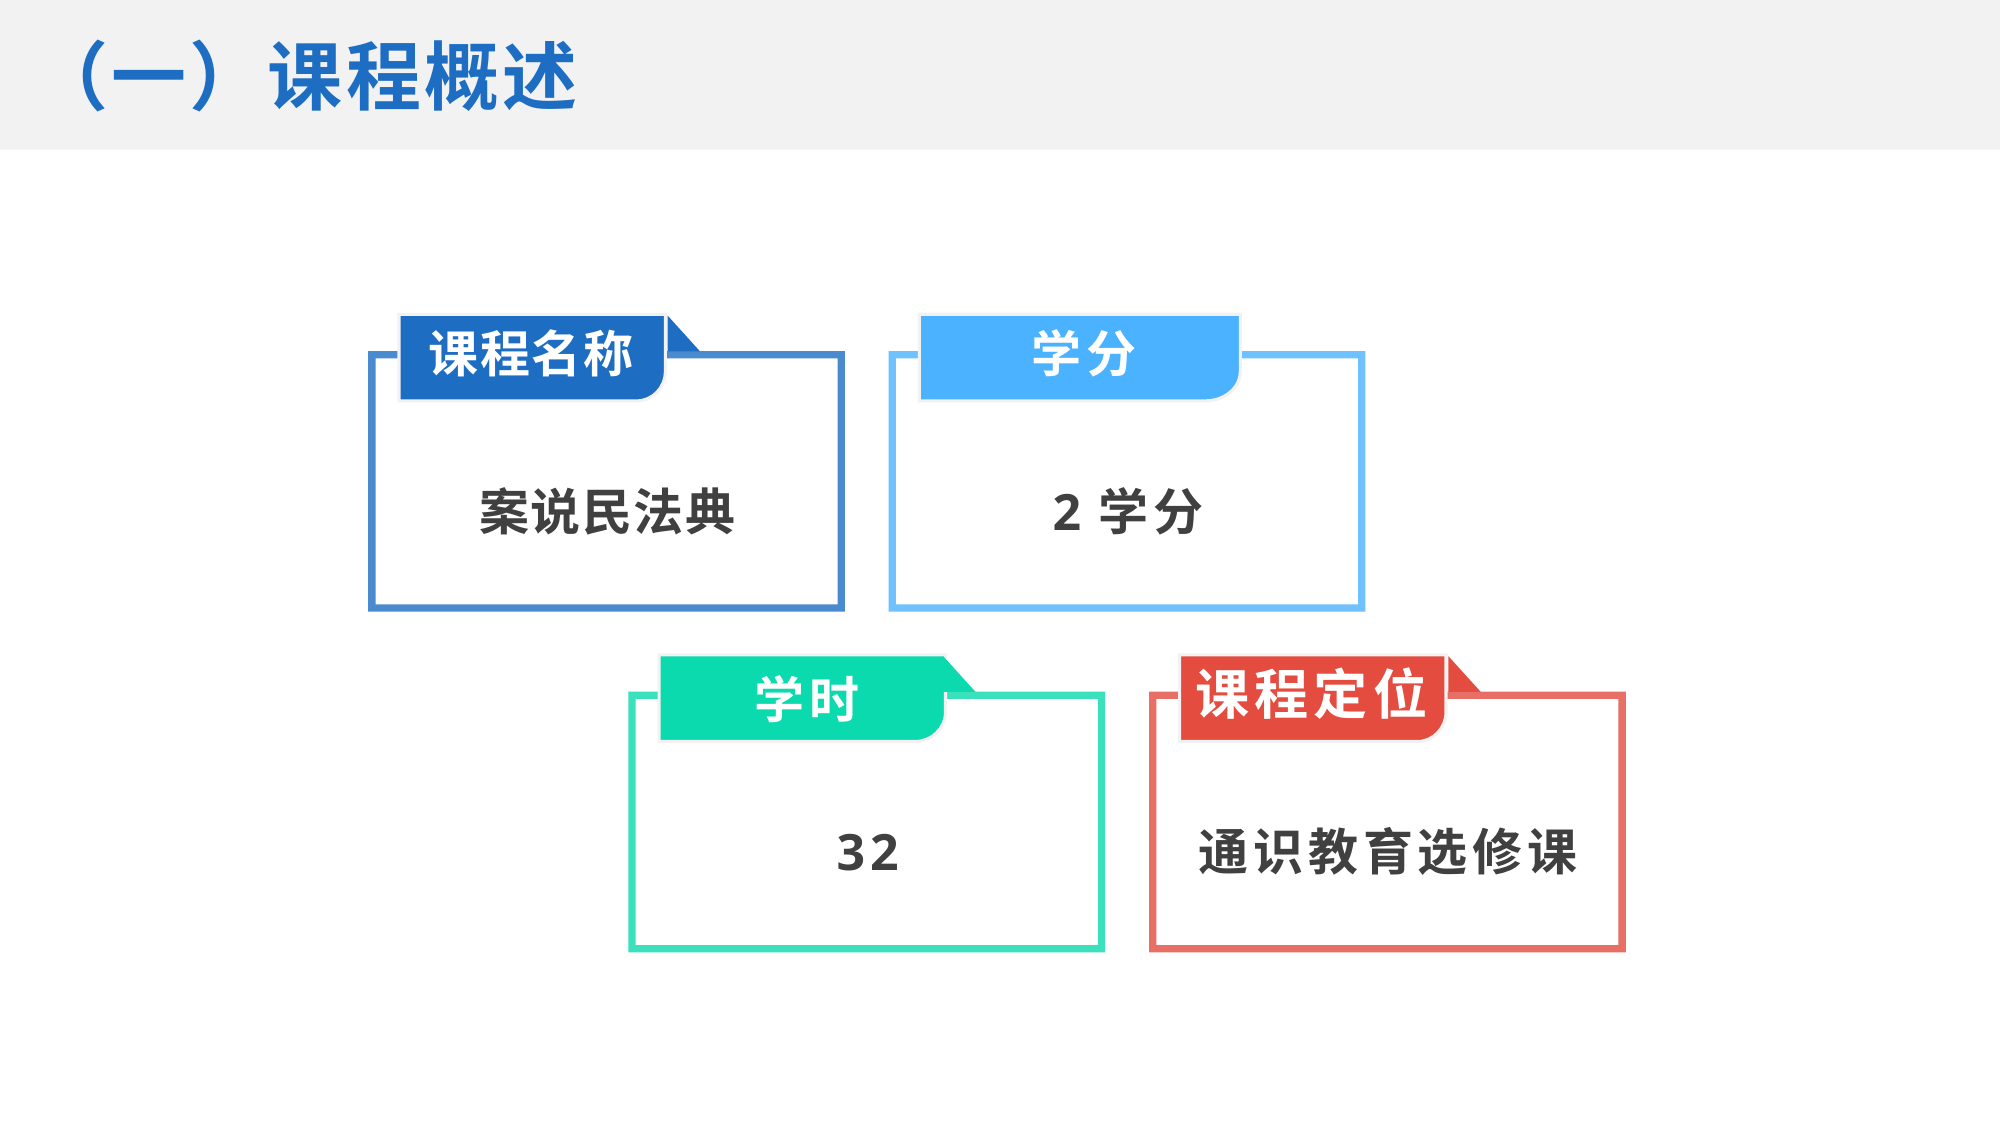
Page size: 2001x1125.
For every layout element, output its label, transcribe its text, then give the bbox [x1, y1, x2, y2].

text_box [371, 354, 397, 609]
text_box 通识教育选修课 [1153, 740, 1623, 949]
text_box 案说民法典 [372, 399, 843, 609]
text_box [397, 395, 656, 399]
text_box 2学分 [893, 399, 1363, 609]
text_box [1447, 653, 1484, 693]
text_box [918, 395, 1229, 399]
text_box 学分 [918, 311, 1249, 395]
text_box 课程名称 [397, 311, 665, 395]
text_box [666, 312, 703, 353]
text_box （一）课程概述 [22, 12, 1823, 138]
text_box 学时 [650, 656, 965, 739]
text_box [0, 0, 2000, 151]
text_box [1152, 694, 1623, 950]
text_box 32 [632, 739, 1103, 948]
text_box [631, 694, 1103, 950]
text_box [652, 354, 842, 399]
text_box [965, 678, 978, 693]
text_box [1178, 736, 1436, 740]
text_box [891, 354, 918, 609]
text_box 课程定位 [1178, 651, 1445, 736]
text_box [1224, 354, 1363, 399]
